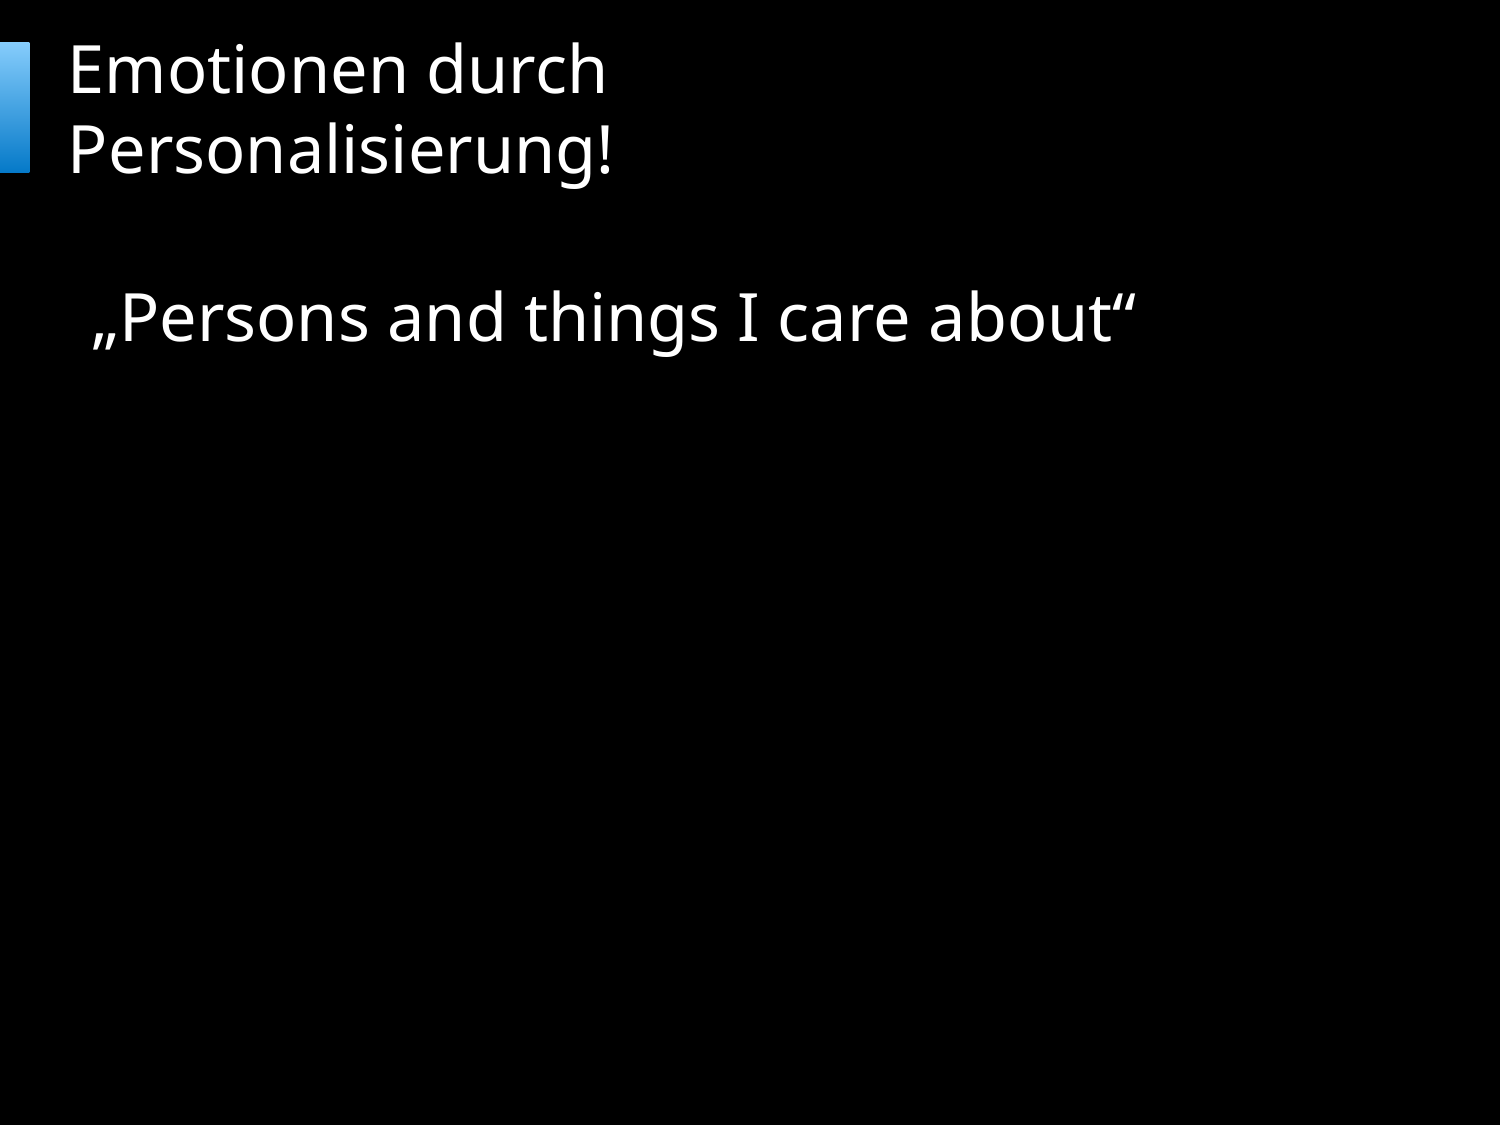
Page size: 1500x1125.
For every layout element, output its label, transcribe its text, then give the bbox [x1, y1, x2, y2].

title Emotionen durch Personalisierung! [53, 42, 1117, 171]
list „Persons and things I care about“ [76, 267, 1427, 1010]
